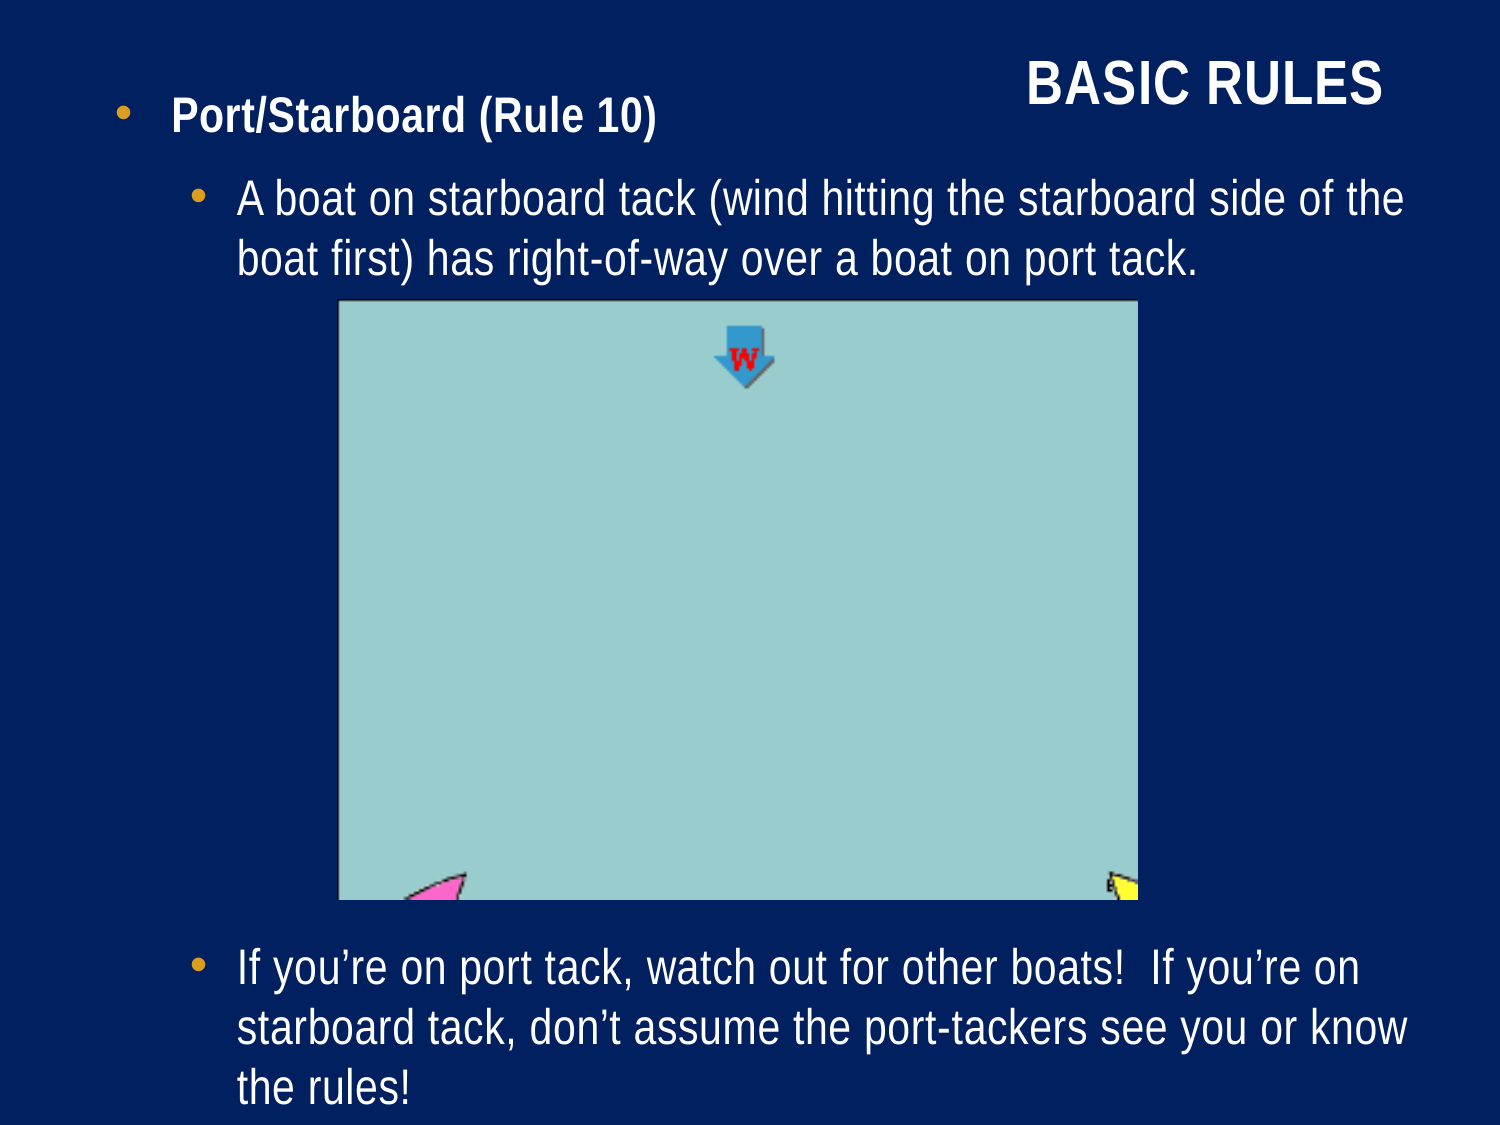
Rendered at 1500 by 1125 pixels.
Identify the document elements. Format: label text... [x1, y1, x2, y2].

picture [337, 299, 1138, 901]
list Port/Starboard (Rule 10) A boat on starboard tack (wind hitting the starboard side of the boat first) has right-of-way over a boat on port tack. If you’re on port tack, watch out for other boats! If you’re on starboard tack, don’t assume the port-tackers see you or know the rules! [99, 75, 1450, 413]
title Basic Rules [99, 45, 1400, 75]
